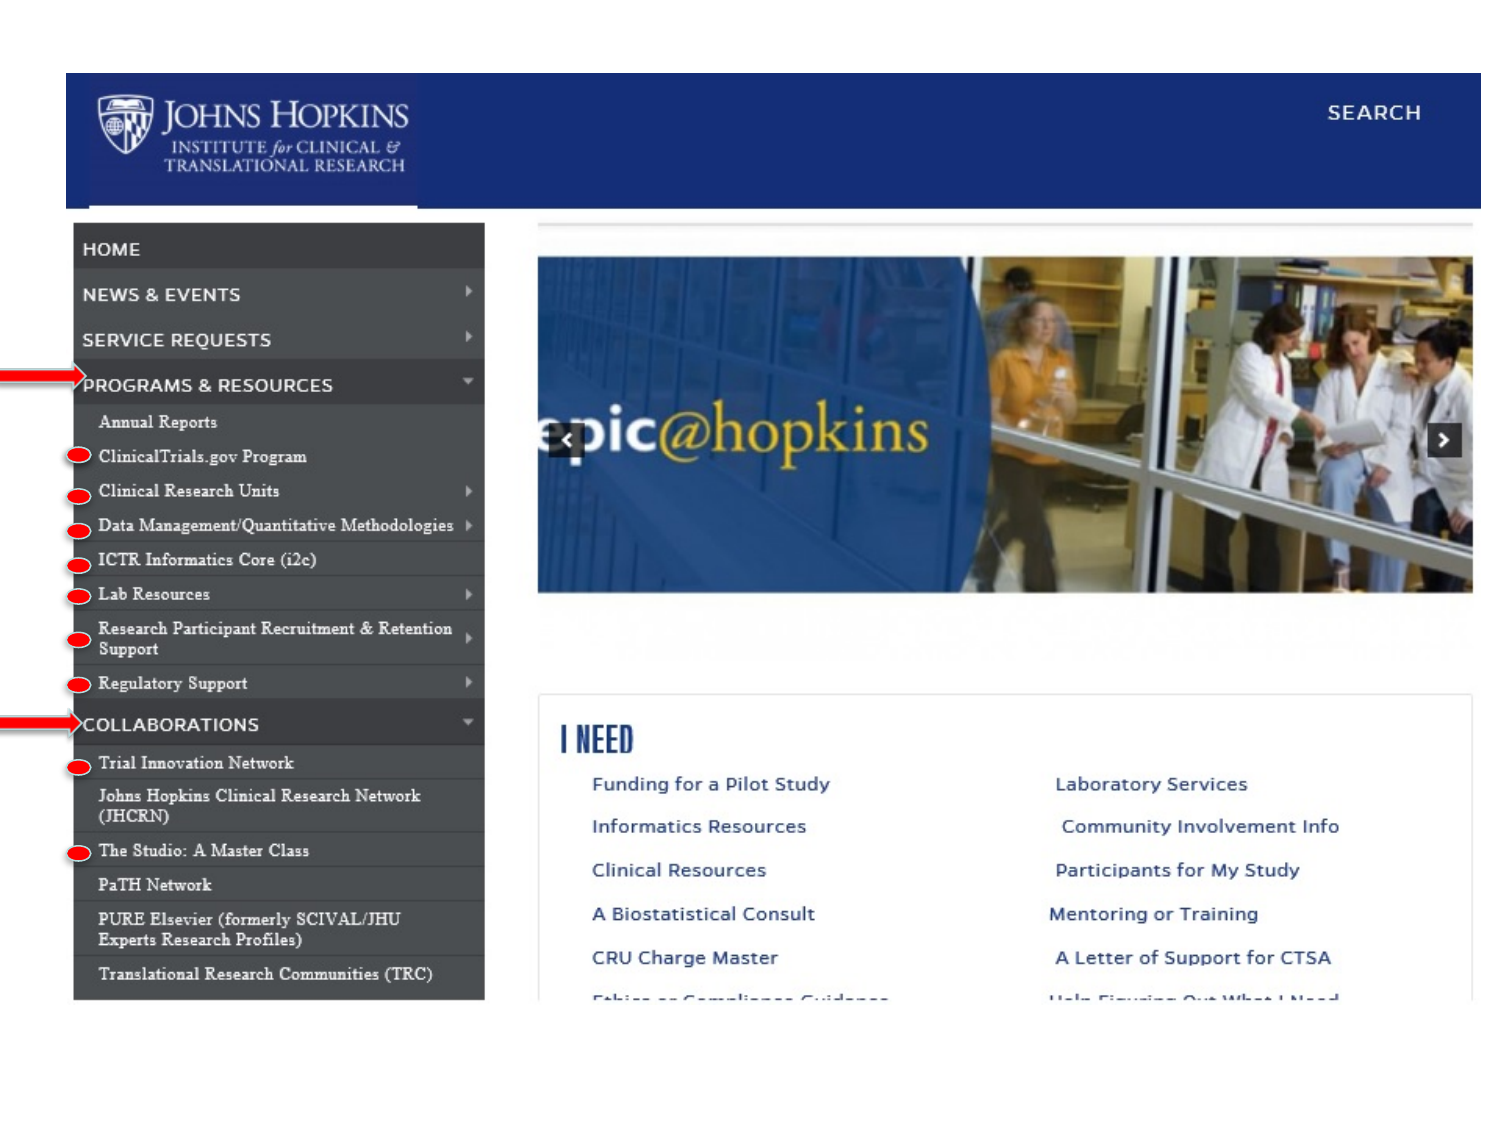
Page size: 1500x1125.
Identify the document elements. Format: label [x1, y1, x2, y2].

picture [0, 72, 1481, 1005]
